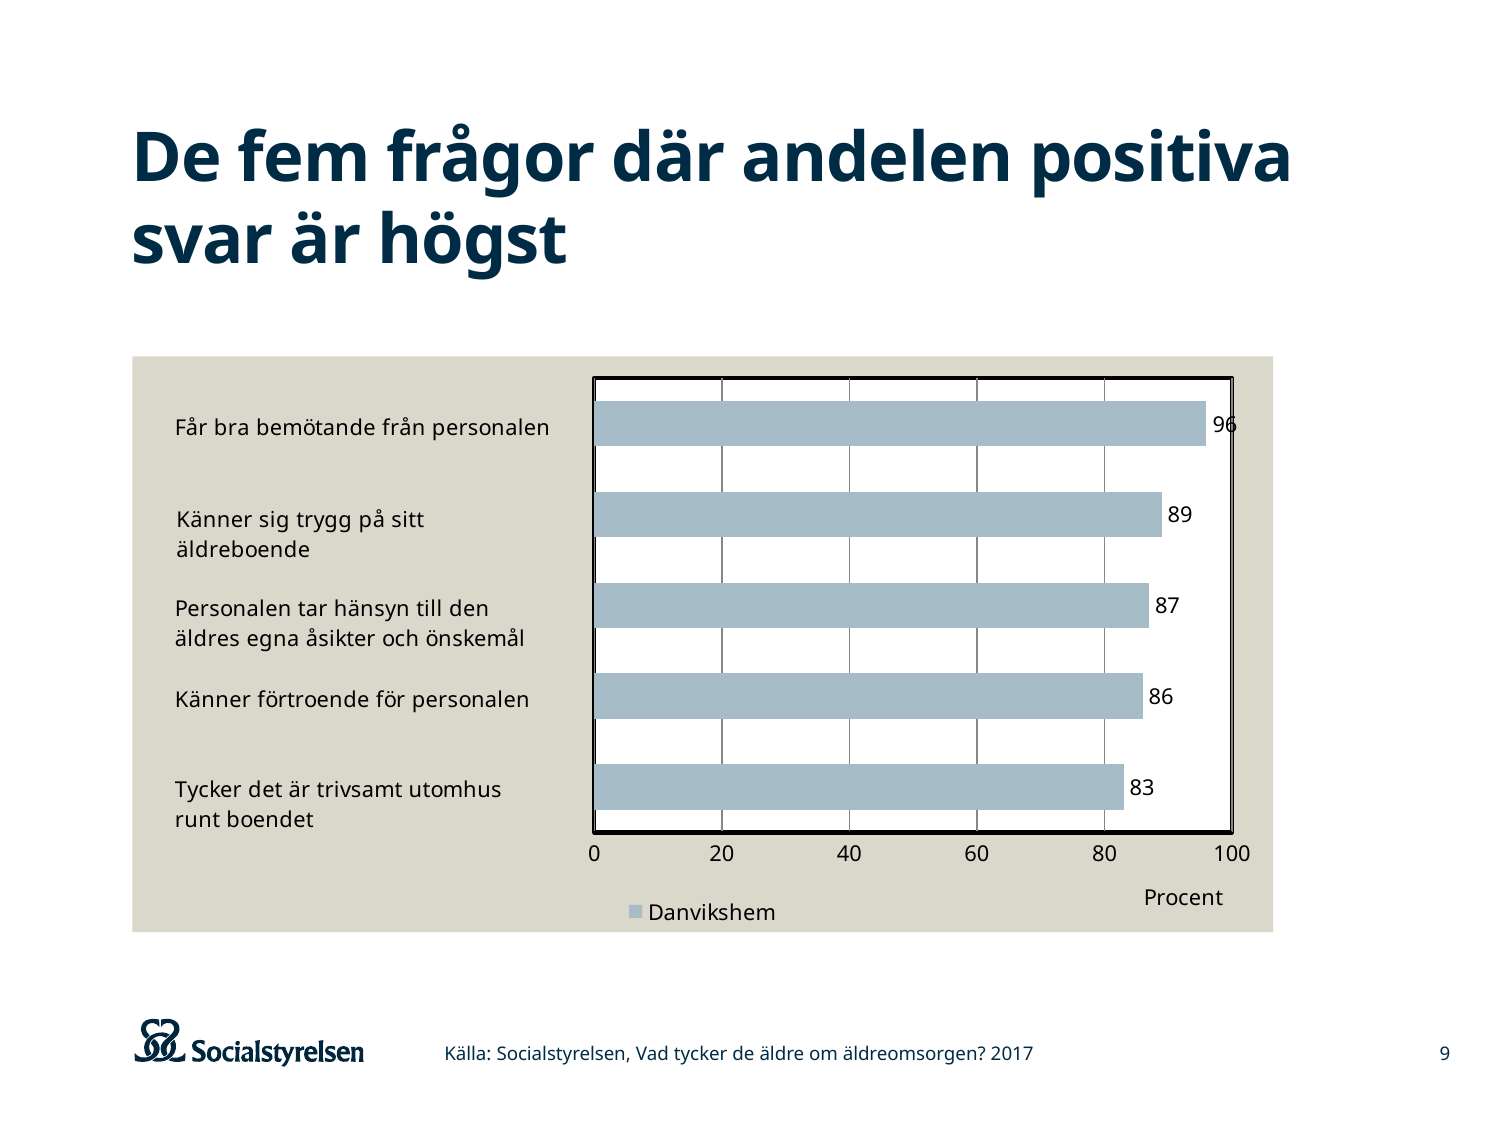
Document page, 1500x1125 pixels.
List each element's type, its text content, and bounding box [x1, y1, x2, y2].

footer Källa: Socialstyrelsen, Vad tycker de äldre om äldreomsorgen? 2017 [444, 1032, 1110, 1077]
title De fem frågor där andelen positiva svar är högst [131, 112, 1386, 326]
slide_number 9 [1379, 1032, 1451, 1077]
chart [132, 356, 1274, 933]
